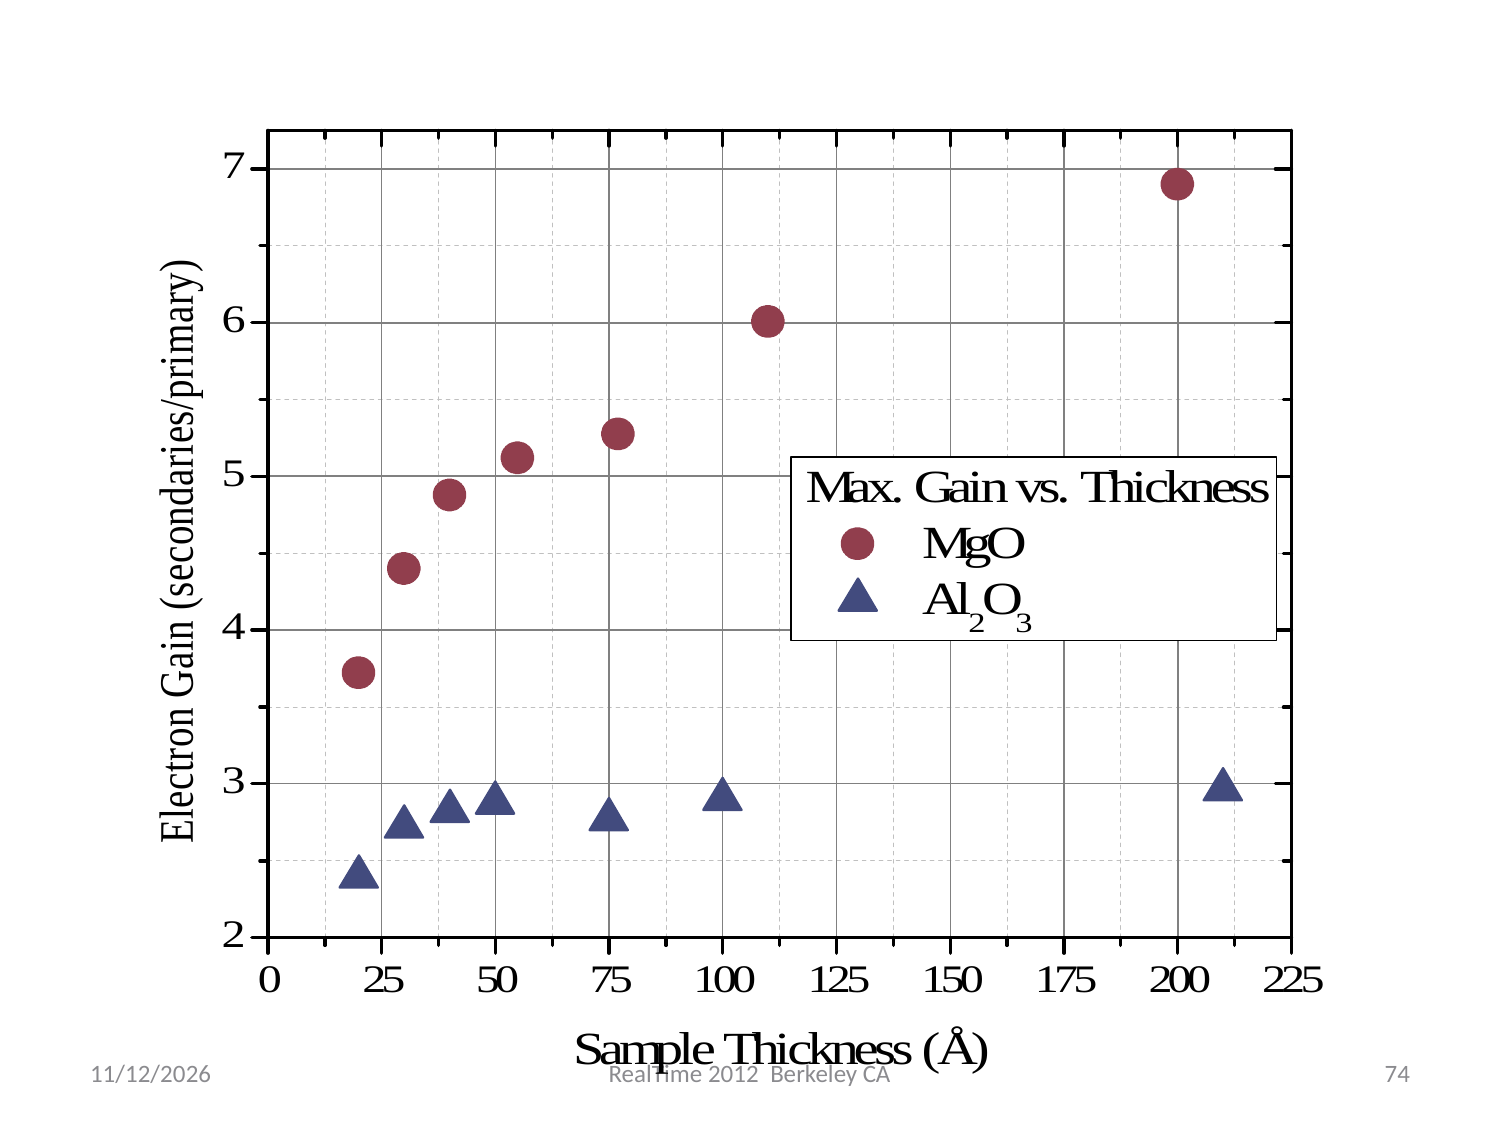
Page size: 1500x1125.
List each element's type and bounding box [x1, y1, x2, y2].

text_box [0, 0, 1500, 1125]
